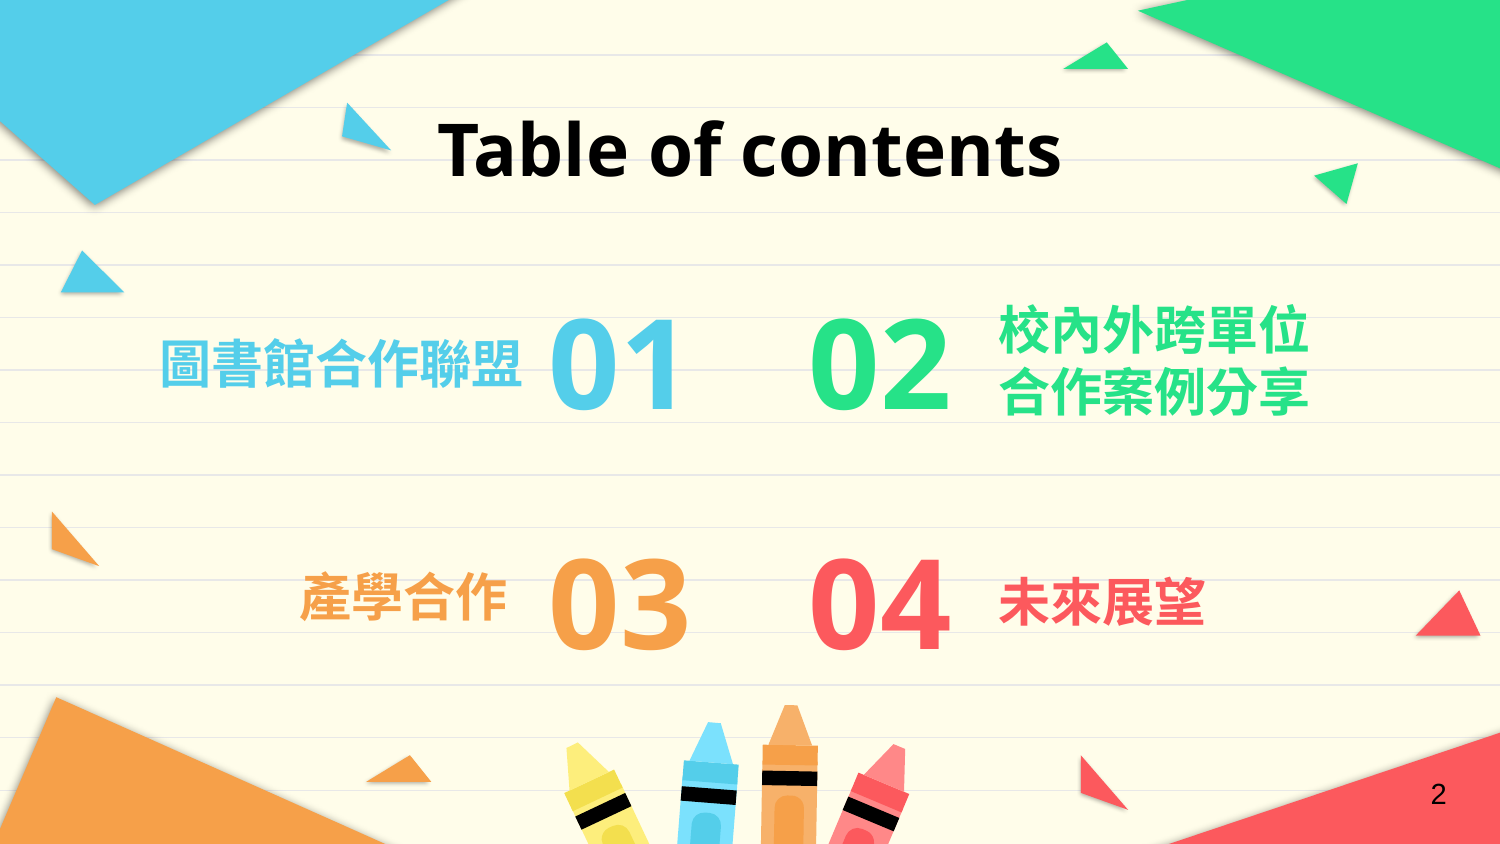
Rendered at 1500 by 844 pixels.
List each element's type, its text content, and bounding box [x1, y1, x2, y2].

text_box [1314, 163, 1358, 204]
title 未來展望 [983, 557, 1362, 644]
title 校內外跨單位合作案例分享 [983, 316, 1362, 403]
title 04 [785, 530, 975, 669]
text_box [51, 511, 100, 567]
title 03 [525, 530, 715, 669]
title 產學合作 [144, 552, 523, 639]
text_box [60, 250, 125, 293]
text_box [1063, 42, 1129, 69]
title 圖書館合作聯盟 [144, 319, 525, 407]
text_box 2 [1415, 768, 1462, 819]
title Table of contents [118, 88, 1382, 183]
text_box [366, 755, 432, 782]
title 02 [785, 290, 975, 429]
text_box [342, 102, 392, 151]
text_box [1080, 755, 1129, 810]
text_box [1415, 590, 1481, 636]
title 01 [525, 290, 715, 429]
